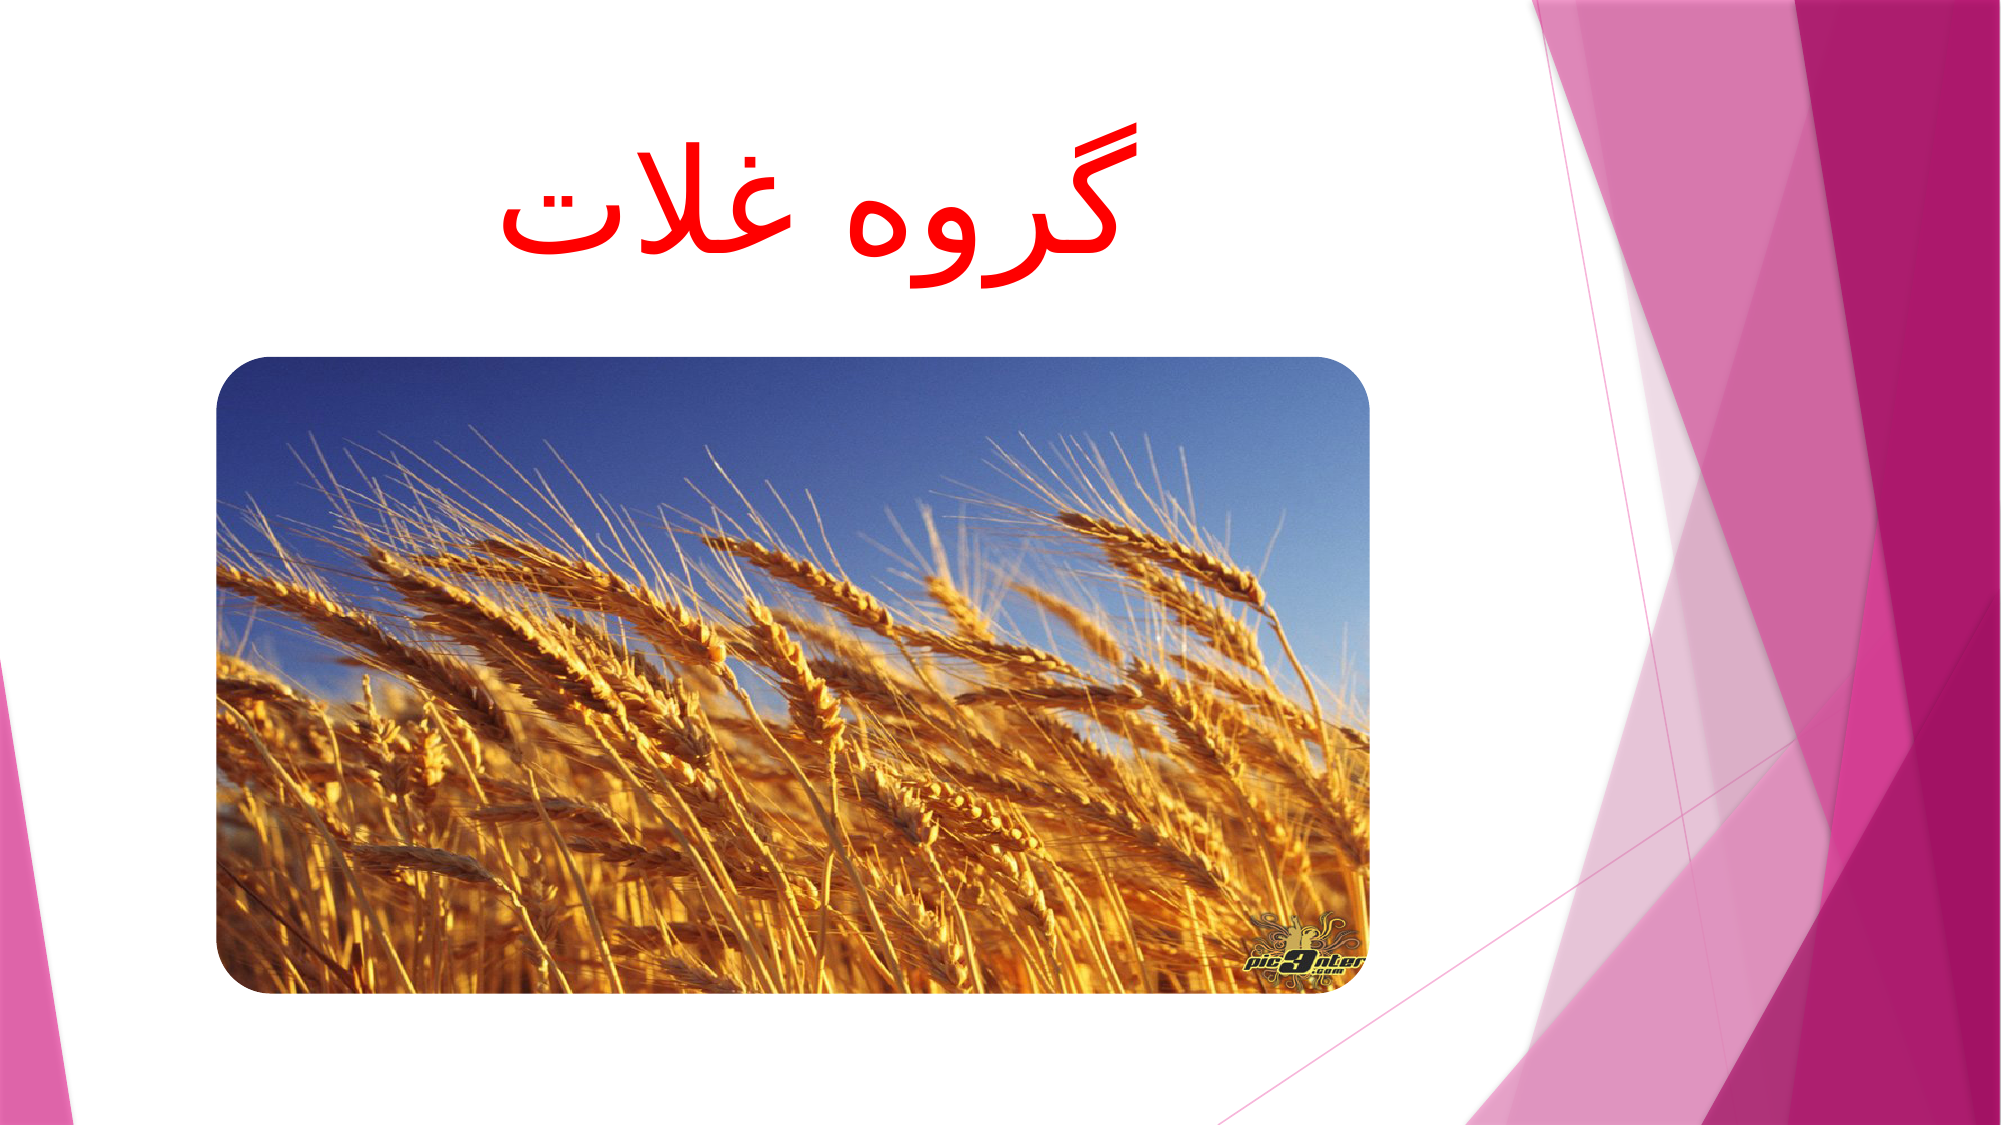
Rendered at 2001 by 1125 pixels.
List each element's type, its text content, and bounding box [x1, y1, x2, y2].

title گروه غلات [111, 99, 1522, 317]
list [215, 356, 1371, 995]
